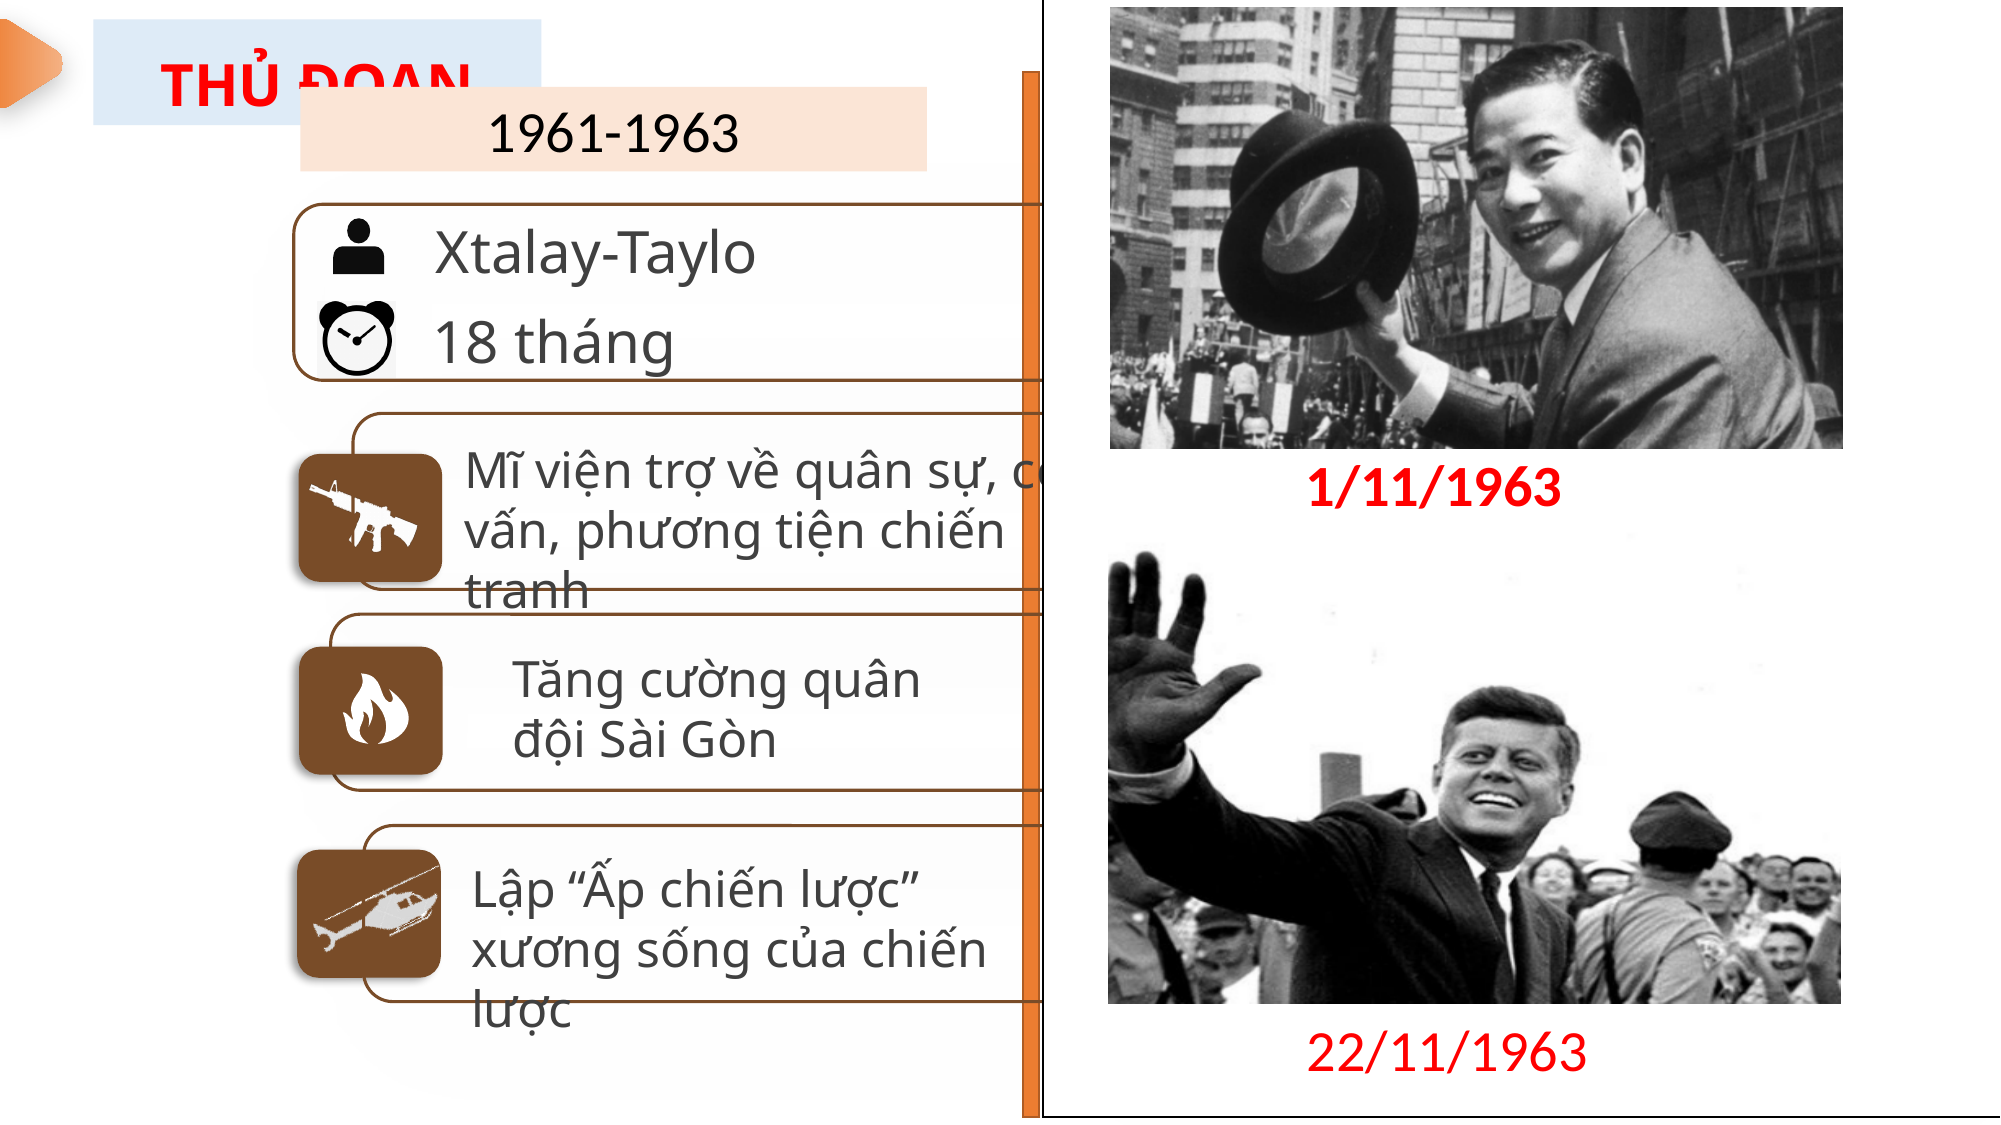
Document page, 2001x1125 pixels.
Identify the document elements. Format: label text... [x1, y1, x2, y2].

text_box THỦ ĐOẠN [93, 19, 542, 126]
text_box [0, 19, 63, 108]
text_box [1022, 71, 1040, 86]
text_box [1043, 0, 2000, 1117]
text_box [293, 86, 1043, 1002]
text_box [1022, 1004, 1040, 1118]
